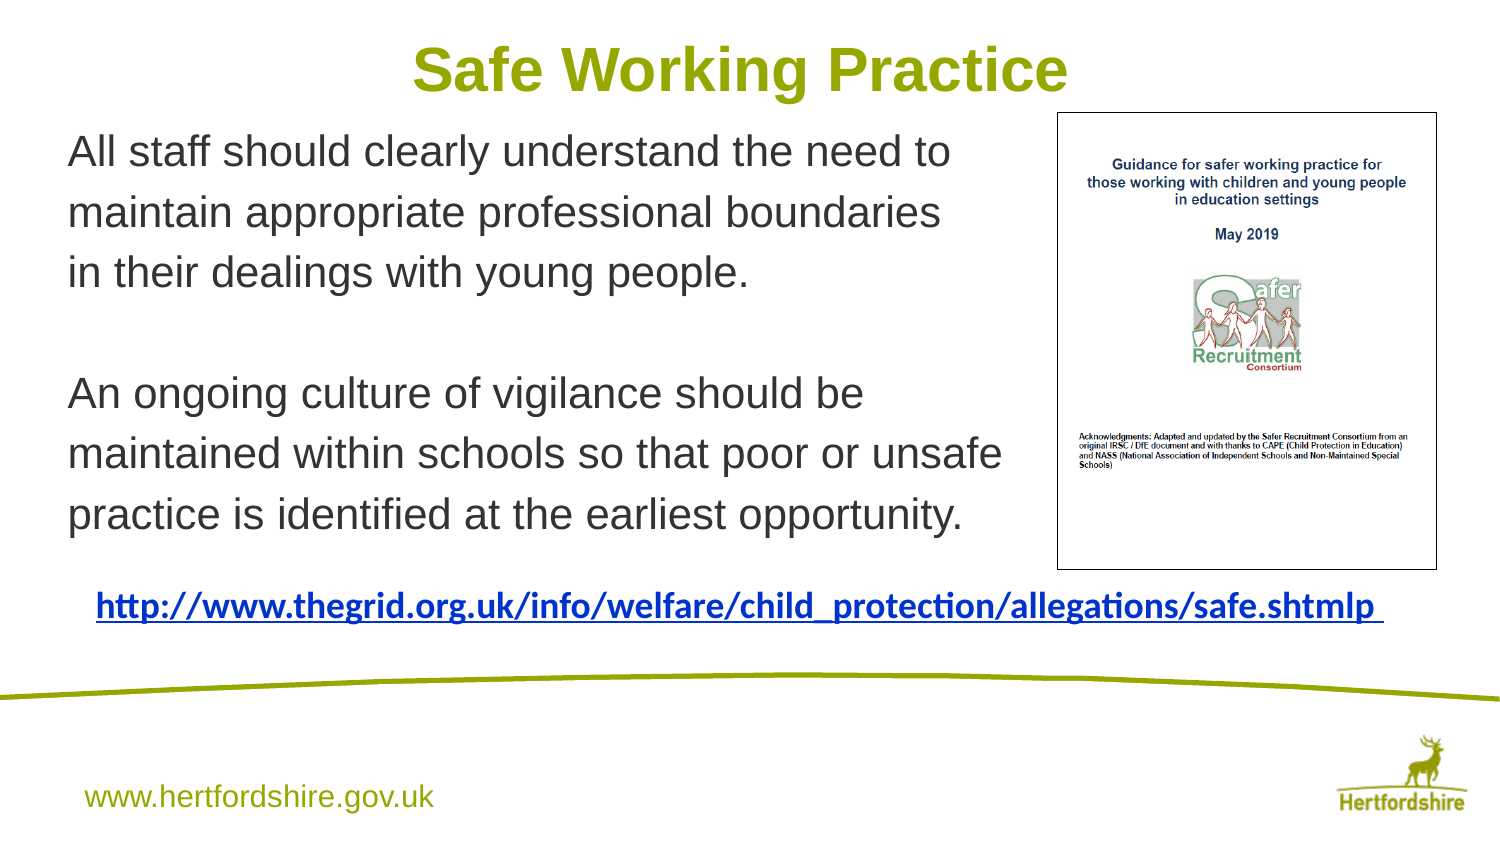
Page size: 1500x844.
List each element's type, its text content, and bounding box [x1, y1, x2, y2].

title Safe Working Practice [187, 29, 1313, 104]
picture [1056, 112, 1437, 570]
text_box http://www.thegrid.org.uk/info/welfare/child_protection/allegations/safe.shtmlp [80, 578, 1471, 634]
picture [1304, 700, 1500, 844]
list All staff should clearly understand the need to maintain appropriate professional boundaries in their dealings with young people. An ongoing culture of vigilance should be maintained within schools so that poor or unsafe practice is identified at the earliest opportunity. [52, 121, 1028, 579]
